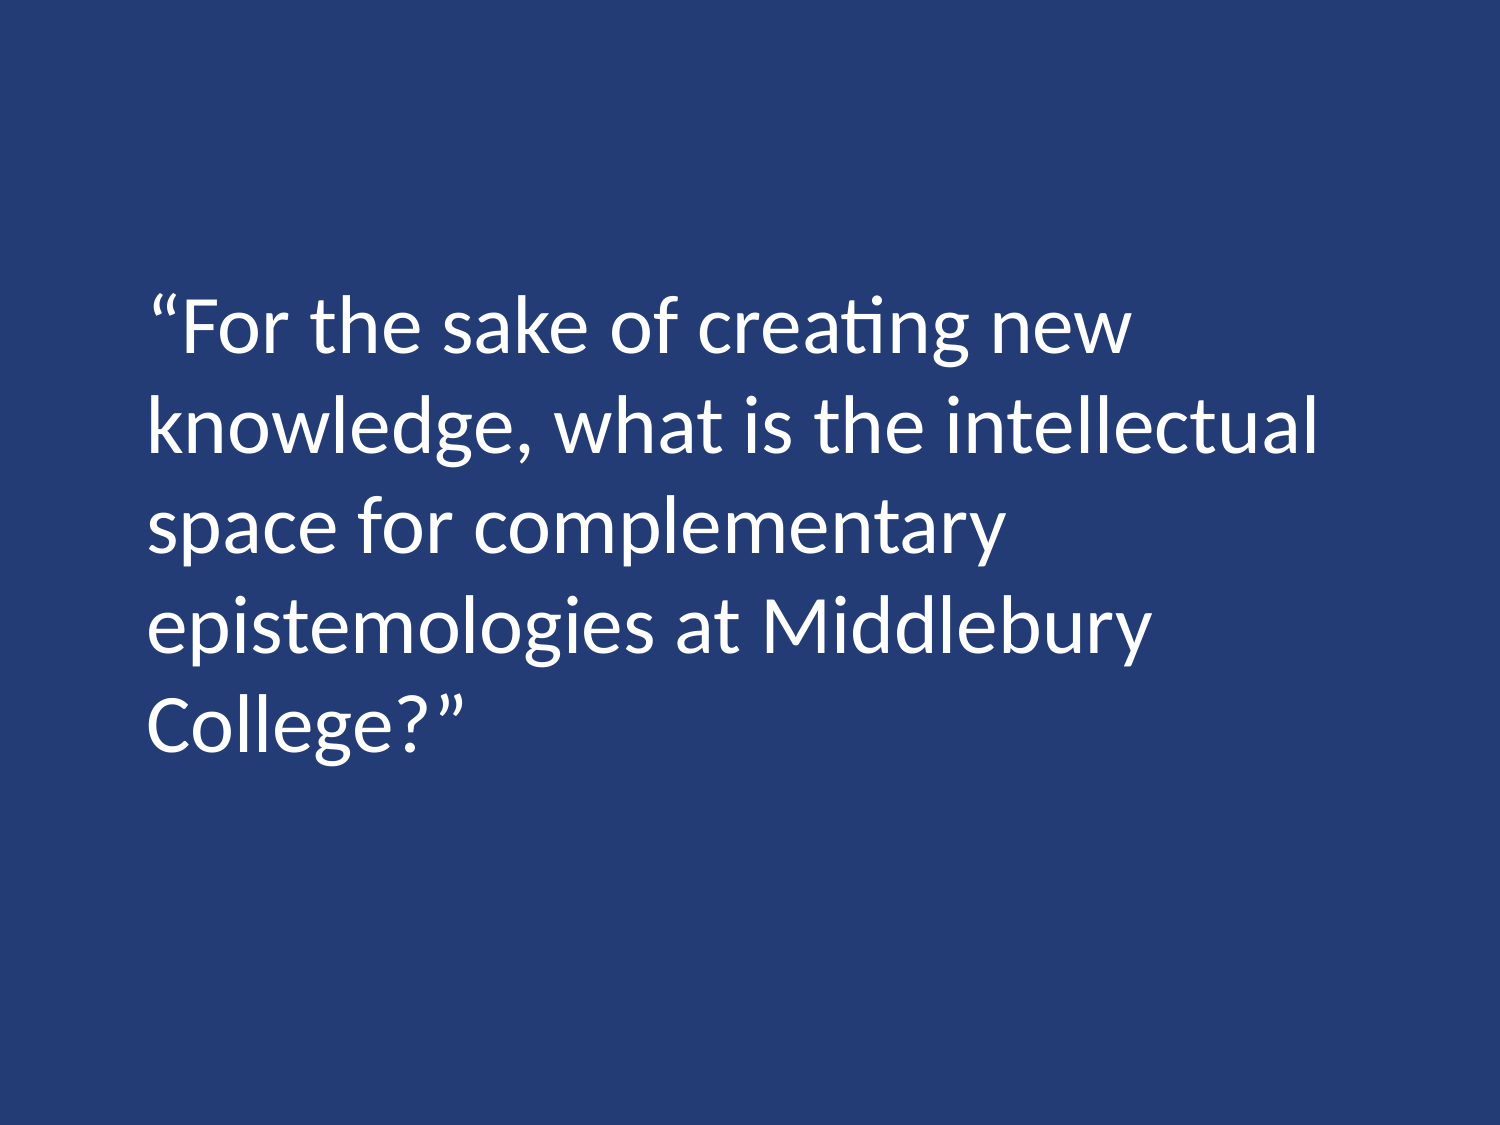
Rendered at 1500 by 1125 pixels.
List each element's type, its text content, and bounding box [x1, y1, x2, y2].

list “For the sake of creating new knowledge, what is the intellectual space for complementary epistemologies at Middlebury College?” [75, 262, 1425, 1005]
